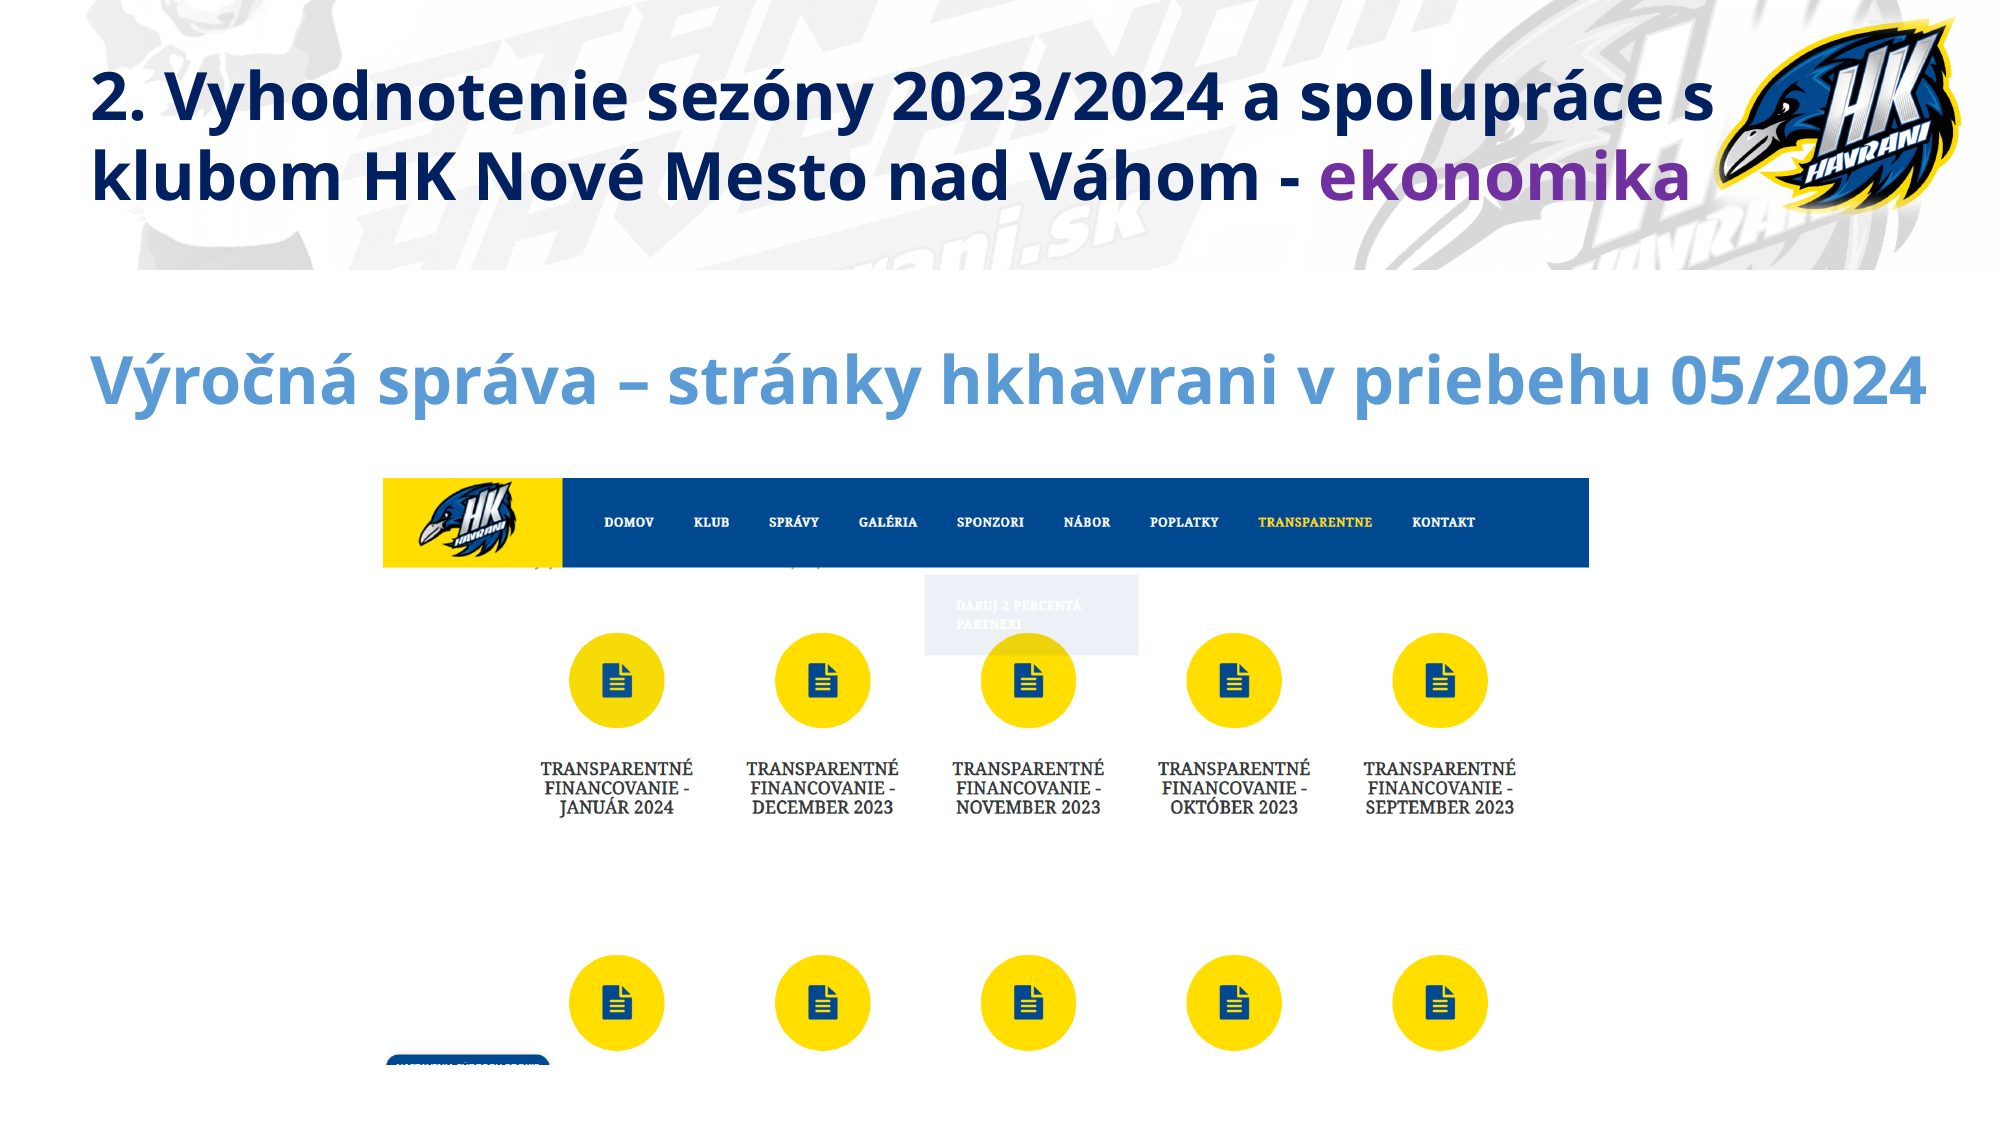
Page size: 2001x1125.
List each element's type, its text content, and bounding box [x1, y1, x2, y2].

text_box Výročná správa – stránky hkhavrani v priebehu 05/2024 [75, 330, 1956, 426]
picture [382, 478, 1589, 1066]
picture [0, 0, 2000, 270]
